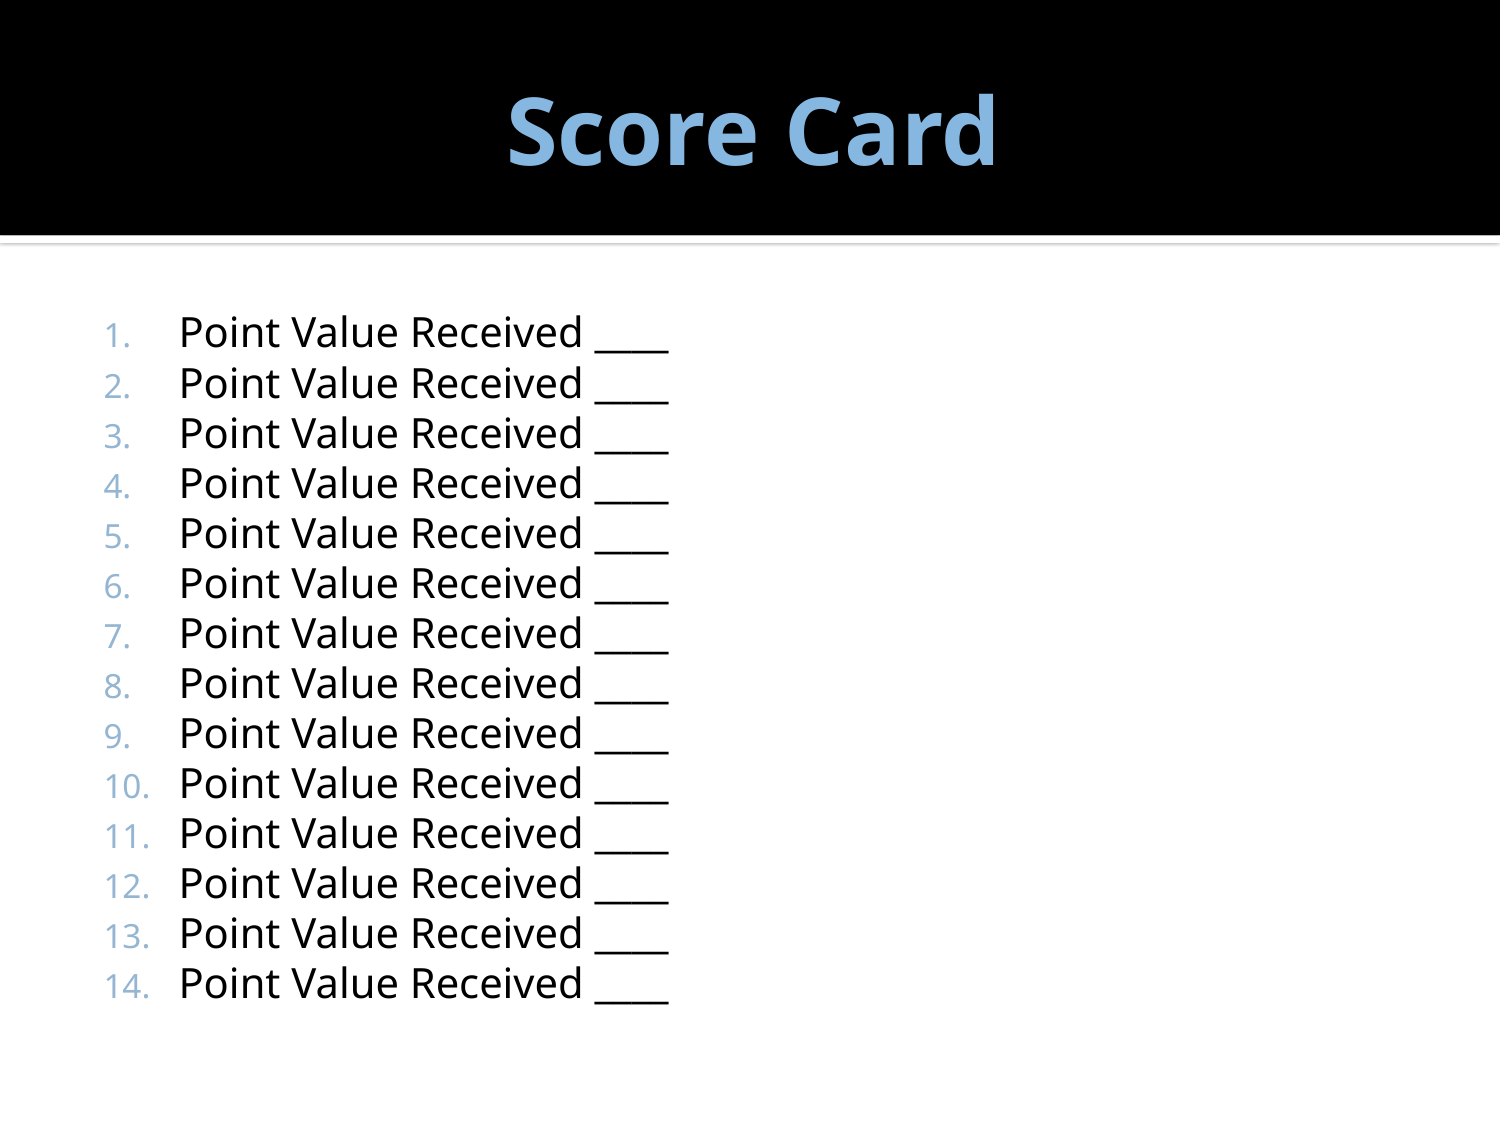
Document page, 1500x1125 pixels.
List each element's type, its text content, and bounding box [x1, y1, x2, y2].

list Point Value Received ____ Point Value Received ____ Point Value Received ____ Point Value Received ____ Point Value Received ____ Point Value Received ____ Point Value Received ____ Point Value Received ____ Point Value Received ____ Point Value Received ____ Point Value Received ____ Point Value Received ____ Point Value Received ____ Point Value Received ____ [75, 291, 1425, 1050]
title Score Card [75, 25, 1425, 231]
